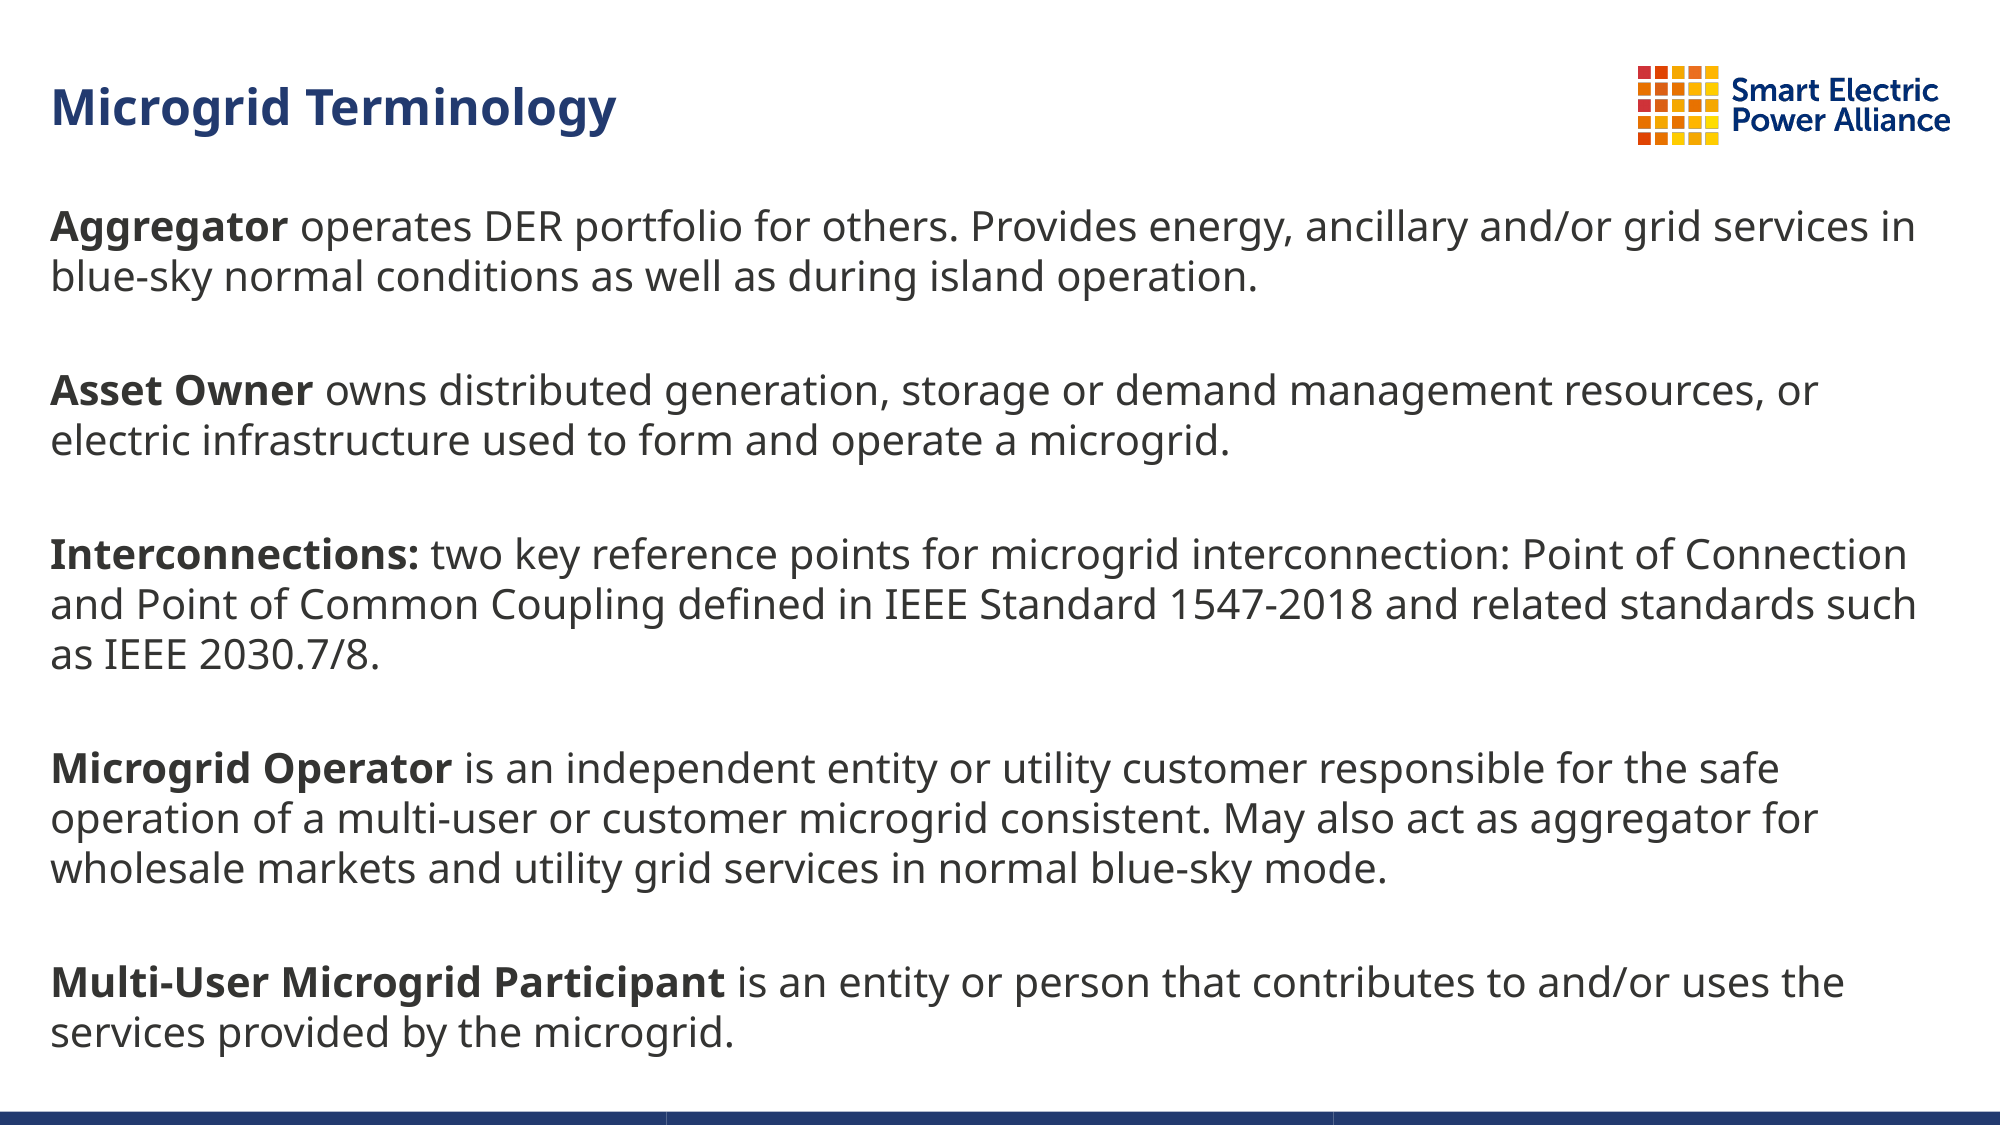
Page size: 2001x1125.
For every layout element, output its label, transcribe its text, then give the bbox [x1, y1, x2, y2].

title Microgrid Terminology [50, 43, 1616, 174]
list Aggregator operates DER portfolio for others. Provides energy, ancillary and/or grid services in blue-sky normal conditions as well as during island operation. Asset Owner owns distributed generation, storage or demand management resources, or electric infrastructure used to form and operate a microgrid. Interconnections: two key reference points for microgrid interconnection: Point of Connection and Point of Common Coupling defined in IEEE Standard 1547-2018 and related standards such as IEEE 2030.7/8. Microgrid Operator is an independent entity or utility customer responsible for the safe operation of a multi-user or customer microgrid consistent. May also act as aggregator for wholesale markets and utility grid services in normal blue-sky mode. Multi-User Microgrid Participant is an entity or person that contributes to and/or uses the services provided by the microgrid. [50, 200, 1950, 925]
picture [1638, 66, 1950, 145]
